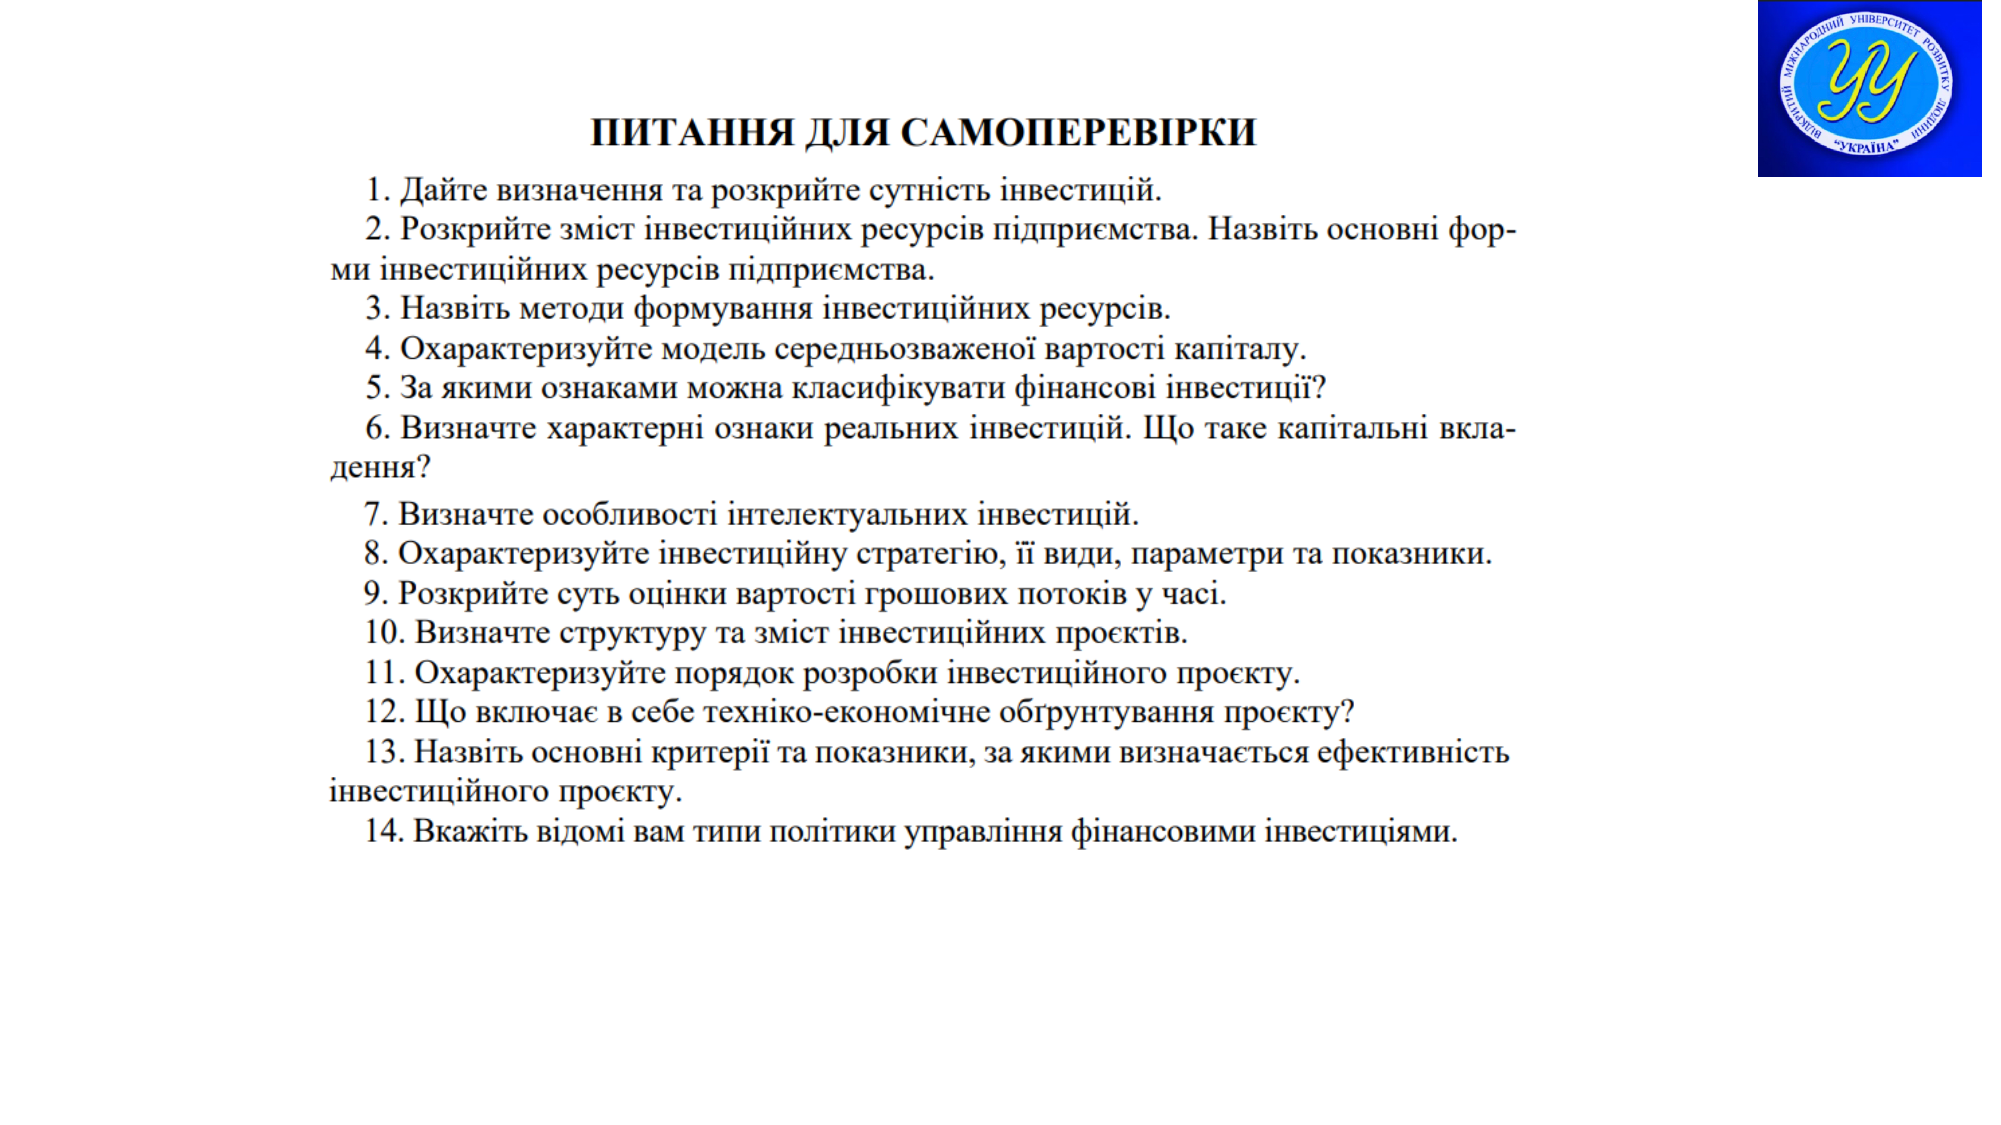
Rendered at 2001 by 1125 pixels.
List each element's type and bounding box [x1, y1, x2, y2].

picture [296, 93, 1541, 866]
picture [1758, 0, 1982, 177]
